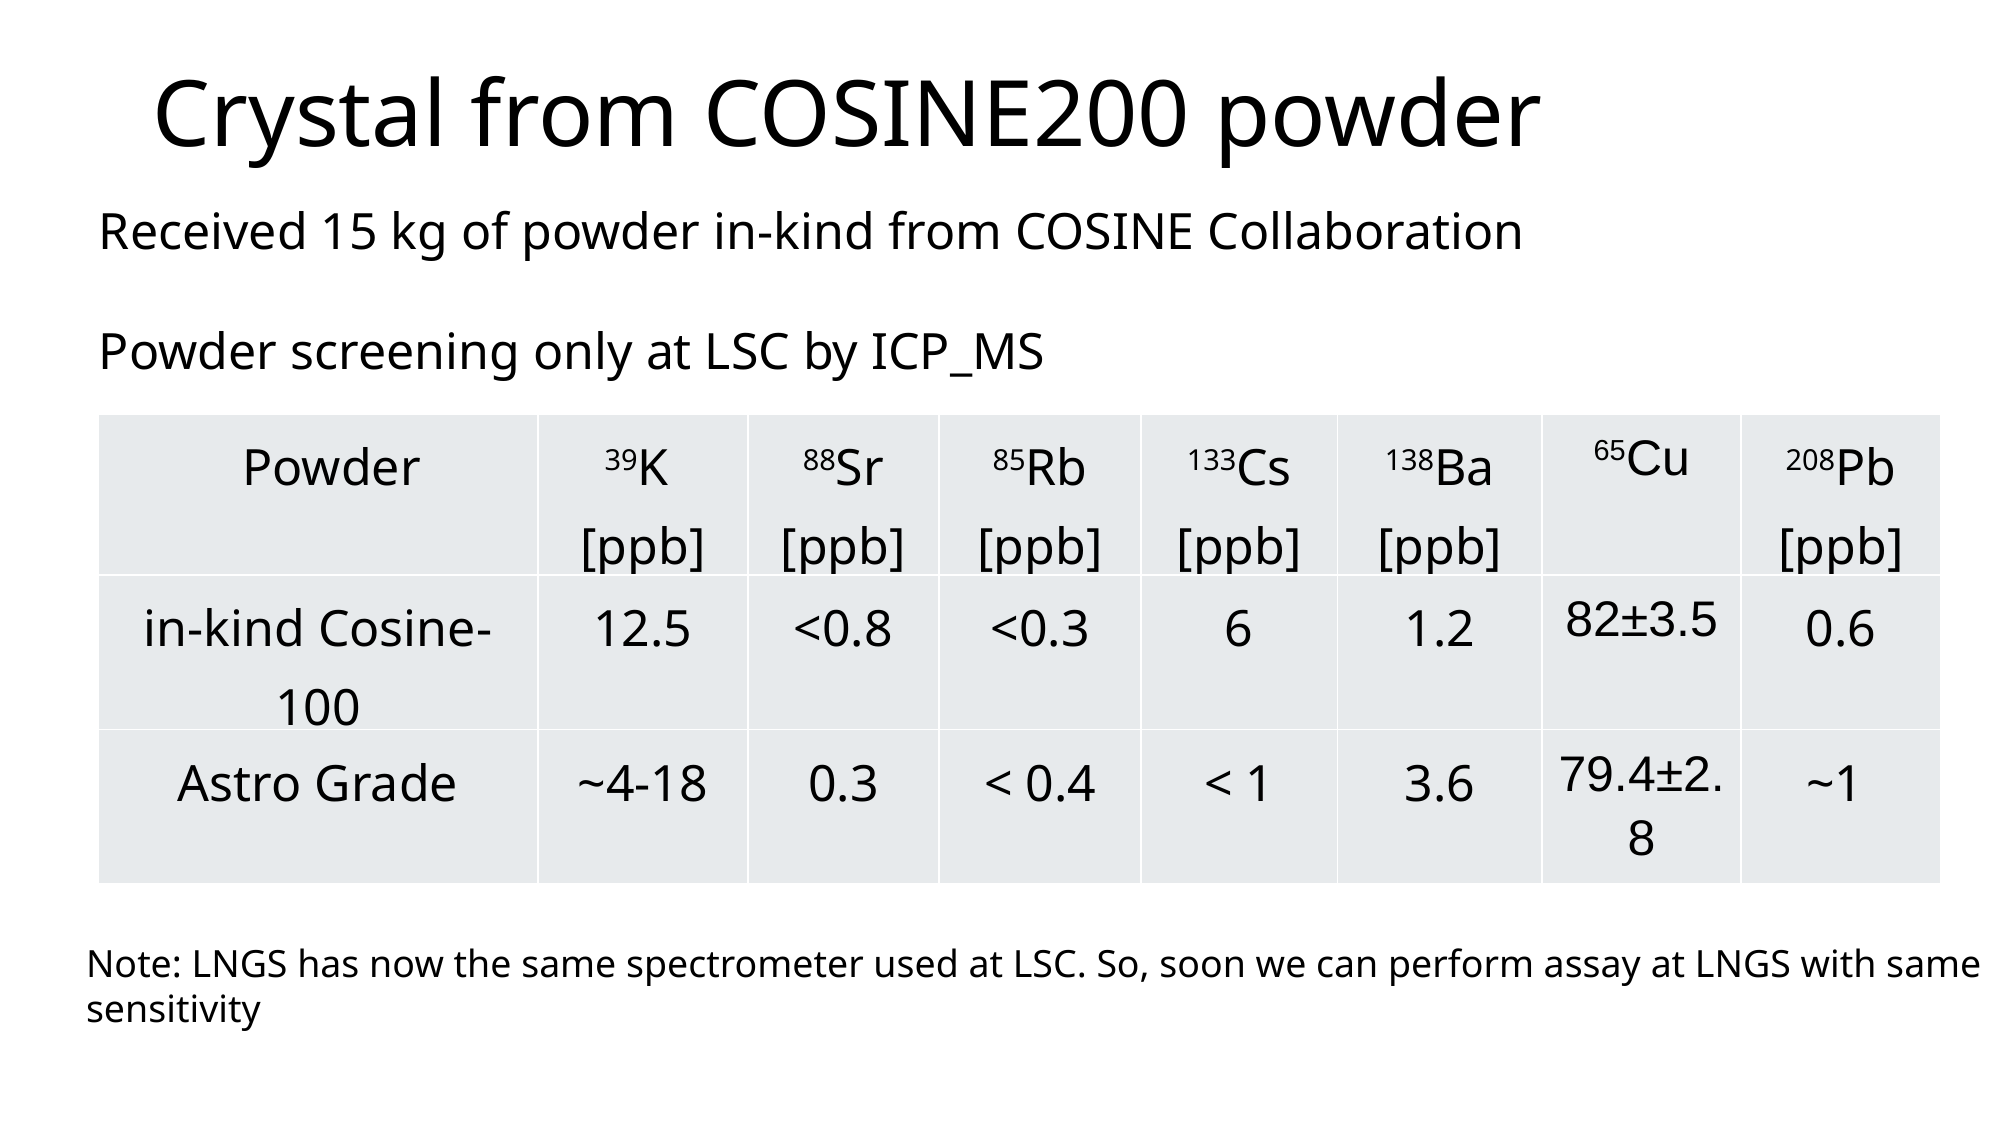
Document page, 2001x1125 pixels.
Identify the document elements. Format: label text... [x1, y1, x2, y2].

table_cell < 1 [1142, 730, 1337, 883]
text_box Note: LNGS has now the same spectrometer used at LSC. So, soon we can perform assay at LNGS with same sensitivity [71, 932, 1999, 1038]
table_cell < 0.4 [940, 730, 1140, 883]
table_header 208Pb [ppb] [1742, 415, 1940, 574]
table_cell 0.3 [749, 730, 938, 883]
table_cell 1.2 [1338, 576, 1541, 729]
table_cell 79.4±2.8 [1543, 730, 1740, 883]
table_header 65Cu [1543, 415, 1740, 574]
table_header 39K [ppb] [539, 415, 747, 574]
table_cell in-kind Cosine-100 [99, 576, 537, 729]
table_header 133Cs [ppb] [1142, 415, 1337, 574]
table_header 88Sr [ppb] [749, 415, 938, 574]
table_cell 0.6 [1742, 576, 1940, 729]
table_cell ~1 [1742, 730, 1940, 883]
table_header Powder [99, 415, 537, 574]
table_cell 3.6 [1338, 730, 1541, 883]
table_cell <0.3 [940, 576, 1140, 729]
table_cell 12.5 [539, 576, 747, 729]
table_cell 82±3.5 [1543, 576, 1740, 729]
table_cell 6 [1142, 576, 1337, 729]
title Crystal from COSINE200 powder [137, 59, 1863, 175]
table_cell Astro Grade [99, 730, 537, 883]
text_box Received 15 kg of powder in-kind from COSINE Collaboration Powder screening only at LSC by ICP_MS [84, 191, 1540, 387]
table_cell ~4-18 [539, 730, 747, 883]
table_header 138Ba [ppb] [1338, 415, 1541, 574]
table_header 85Rb [ppb] [940, 415, 1140, 574]
table_cell <0.8 [749, 576, 938, 729]
